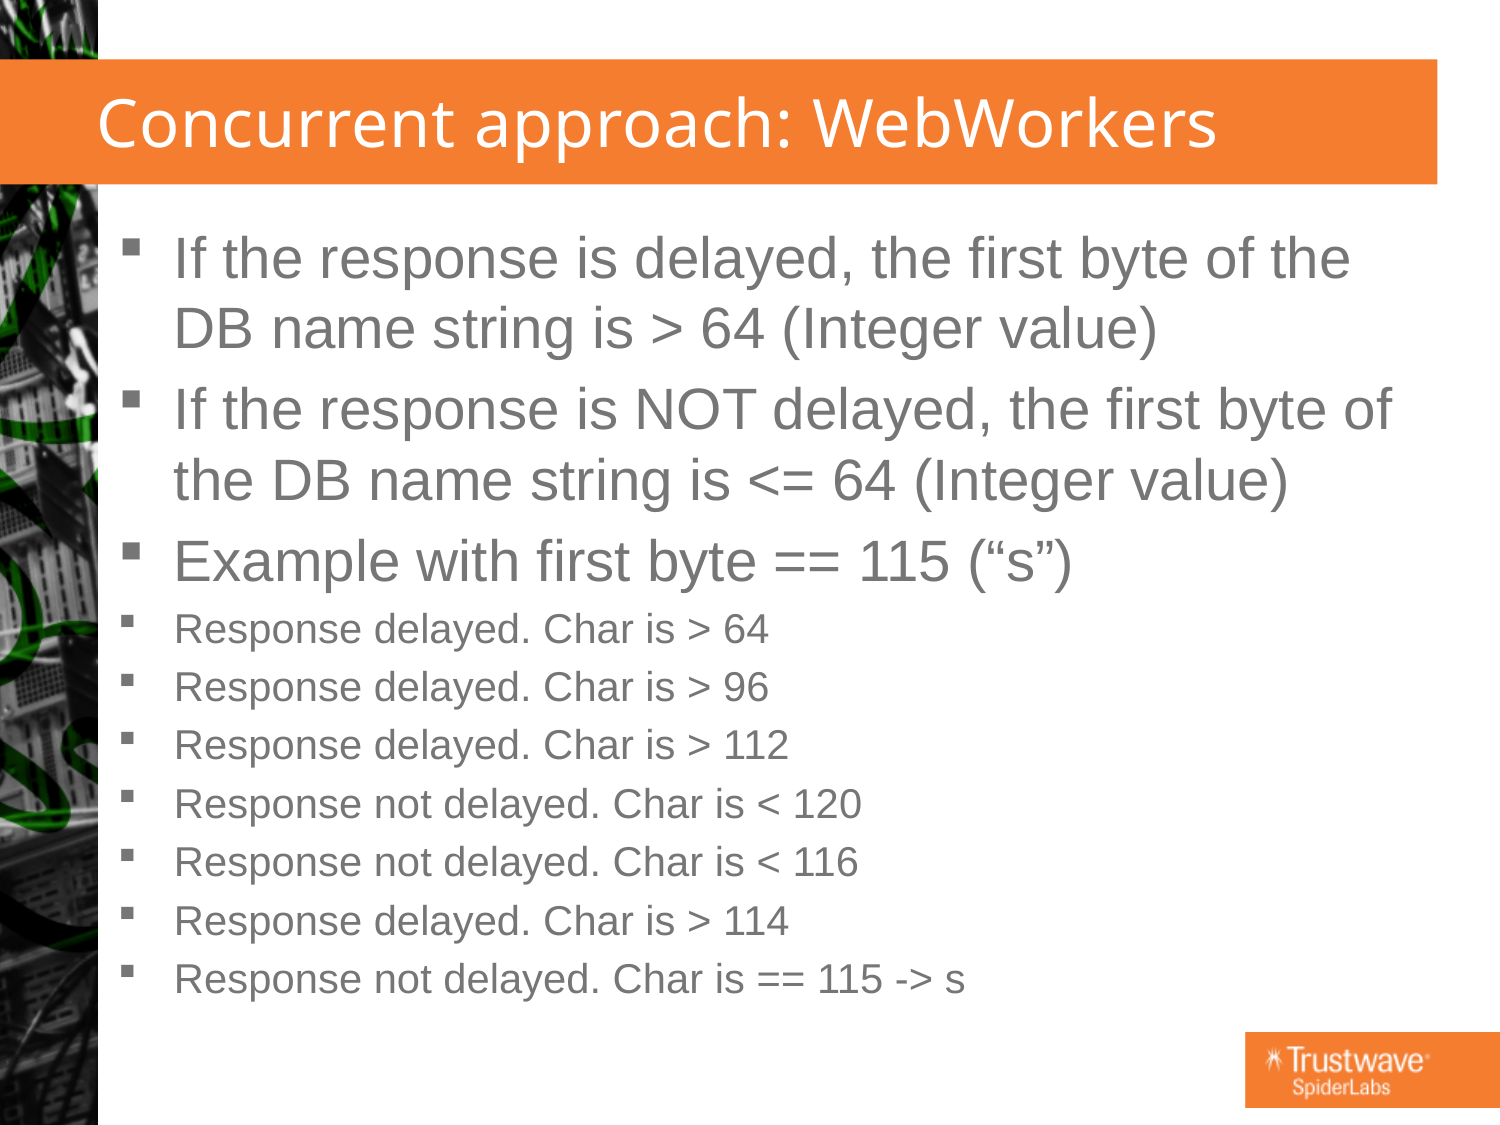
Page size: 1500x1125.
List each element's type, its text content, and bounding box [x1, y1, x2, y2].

picture [0, 185, 98, 1125]
title Concurrent approach: WebWorkers [80, 27, 1469, 216]
picture [0, 0, 98, 59]
list If the response is delayed, the first byte of the DB name string is > 64 (Integer value) If the response is NOT delayed, the first byte of the DB name string is <= 64 (Integer value) Example with first byte == 115 (“s”) Response delayed. Char is > 64 Response delayed. Char is > 96 Response delayed. Char is > 112 Response not delayed. Char is < 120 Response not delayed. Char is < 116 Response delayed. Char is > 114 Response not delayed. Char is == 115 -> s [102, 212, 1441, 1026]
